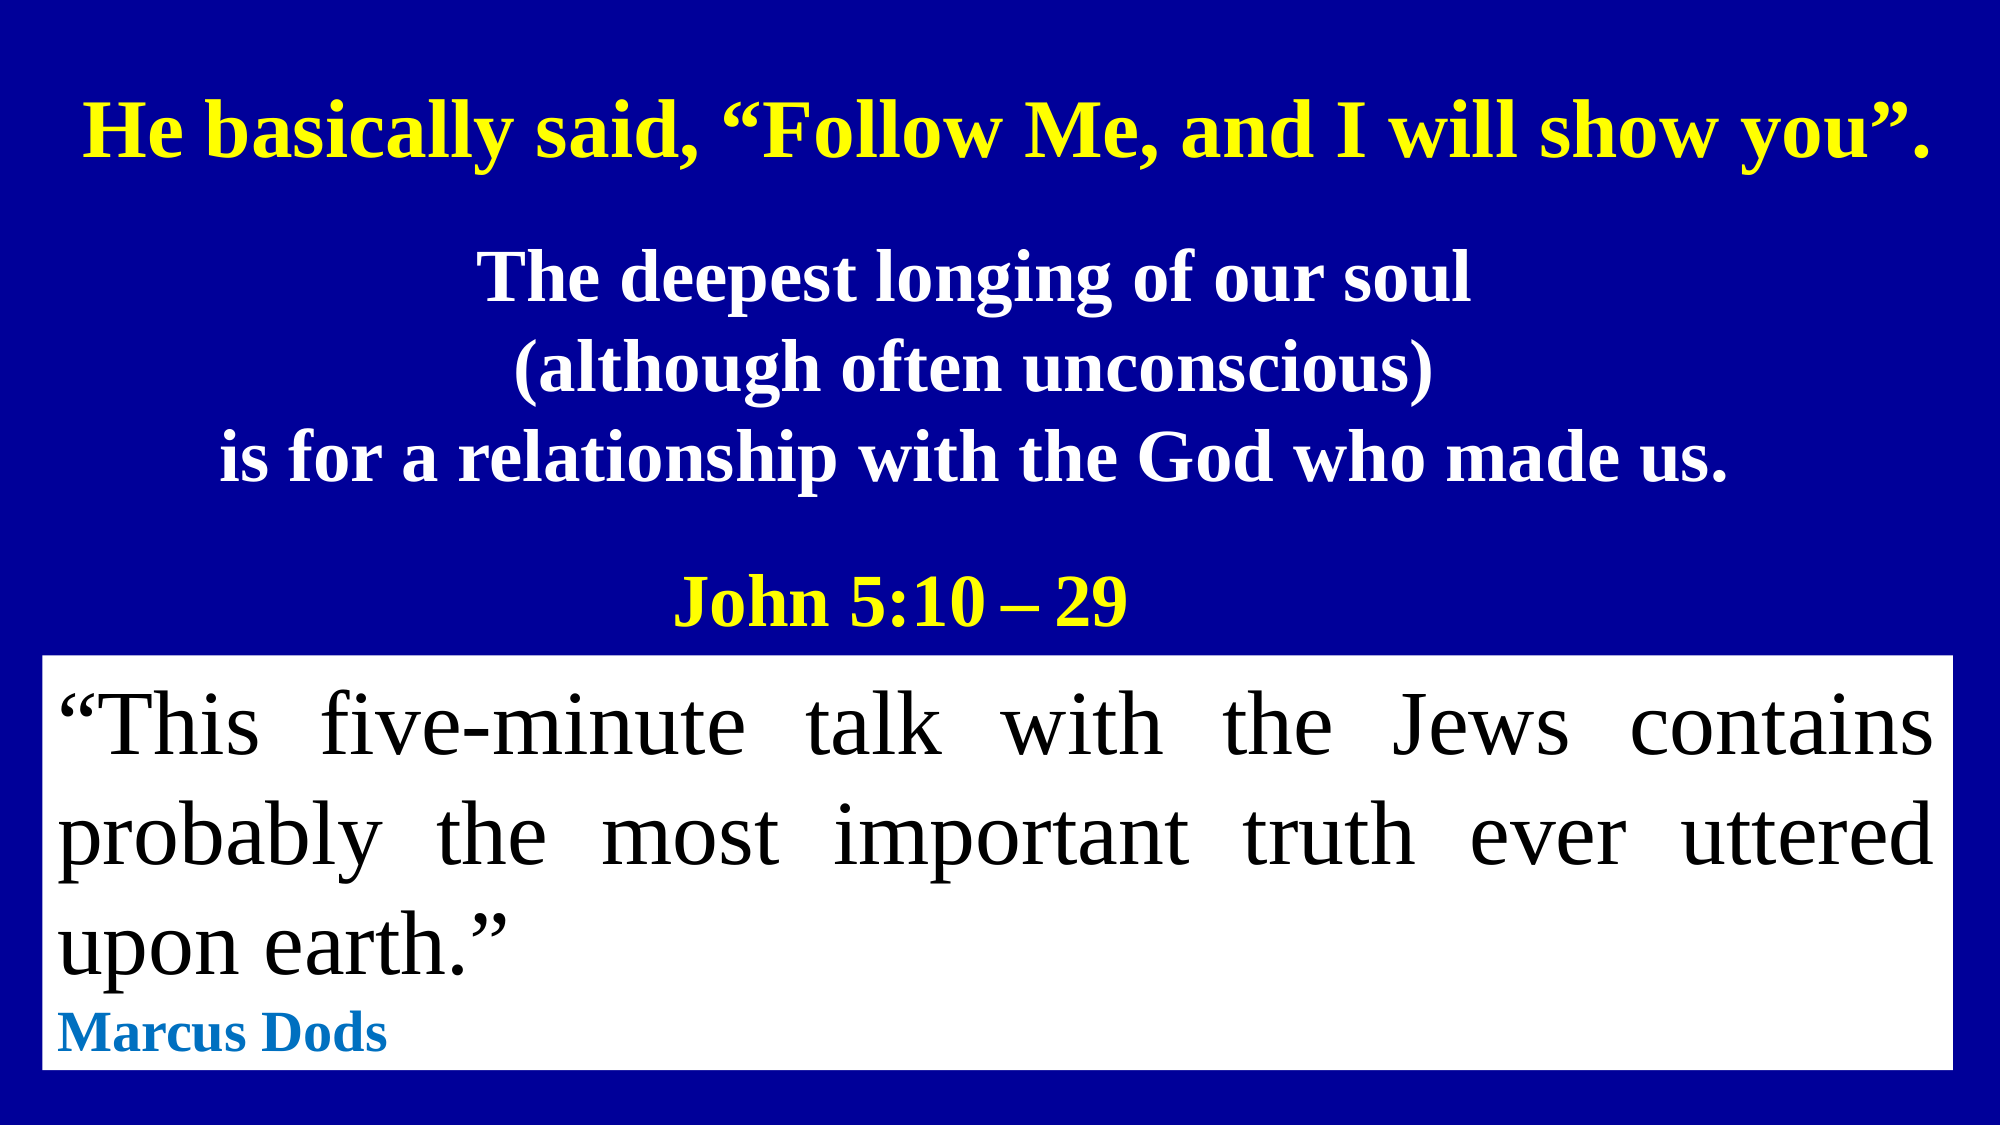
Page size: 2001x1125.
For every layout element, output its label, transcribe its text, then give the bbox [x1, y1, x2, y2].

text_box John 5:10 – 29 [657, 543, 1145, 649]
text_box He basically said, “Follow Me, and I will show you”. [67, 67, 1950, 182]
text_box The deepest longing of our soul (although often unconscious) is for a relationship with the God who made us. [42, 219, 1926, 505]
text_box “This five-minute talk with the Jews contains probably the most important truth ever uttered upon earth.” Marcus Dods [42, 655, 1953, 1071]
